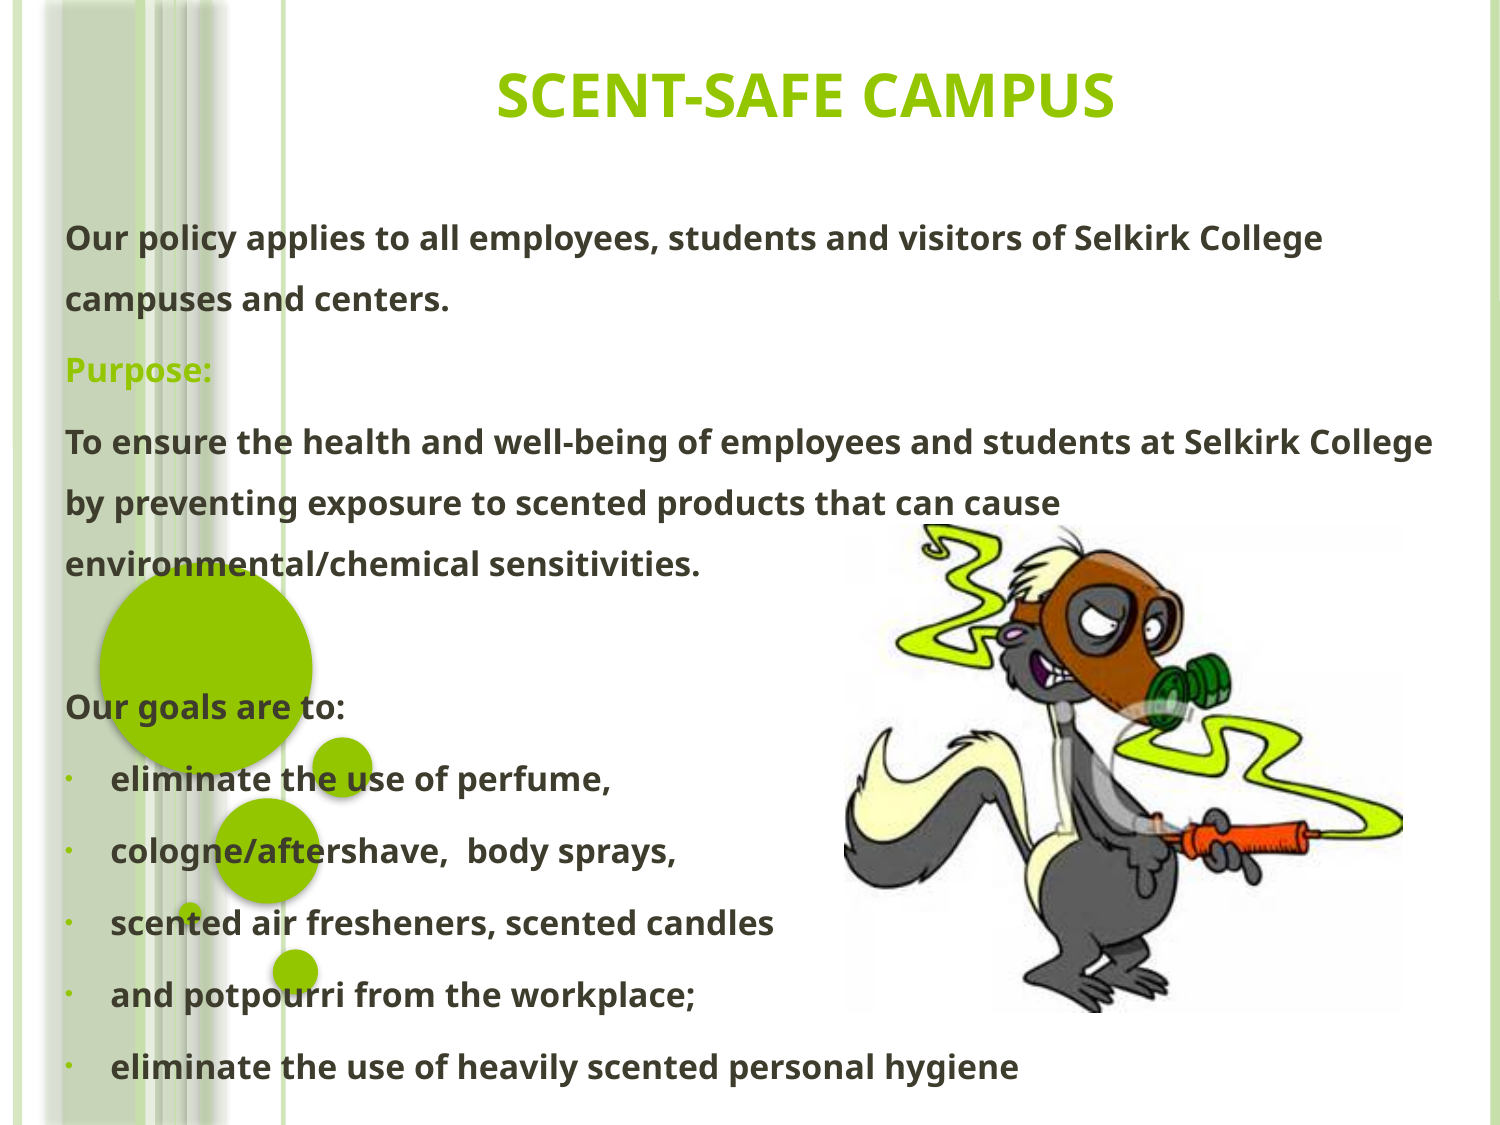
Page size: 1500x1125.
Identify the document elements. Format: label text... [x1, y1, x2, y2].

title Scent-Safe Campus [300, 50, 1313, 137]
picture [843, 524, 1404, 1013]
subtitle Our policy applies to all employees, students and visitors of Selkirk College campuses and centers. Purpose: To ensure the health and well-being of employees and students at Selkirk College by preventing exposure to scented products that can cause environmental/chemical sensitivities. Our goals are to: eliminate the use of perfume, cologne/aftershave, body sprays, scented air fresheners, scented candles and potpourri from the workplace; eliminate the use of heavily scented personal hygiene [50, 137, 1455, 1100]
